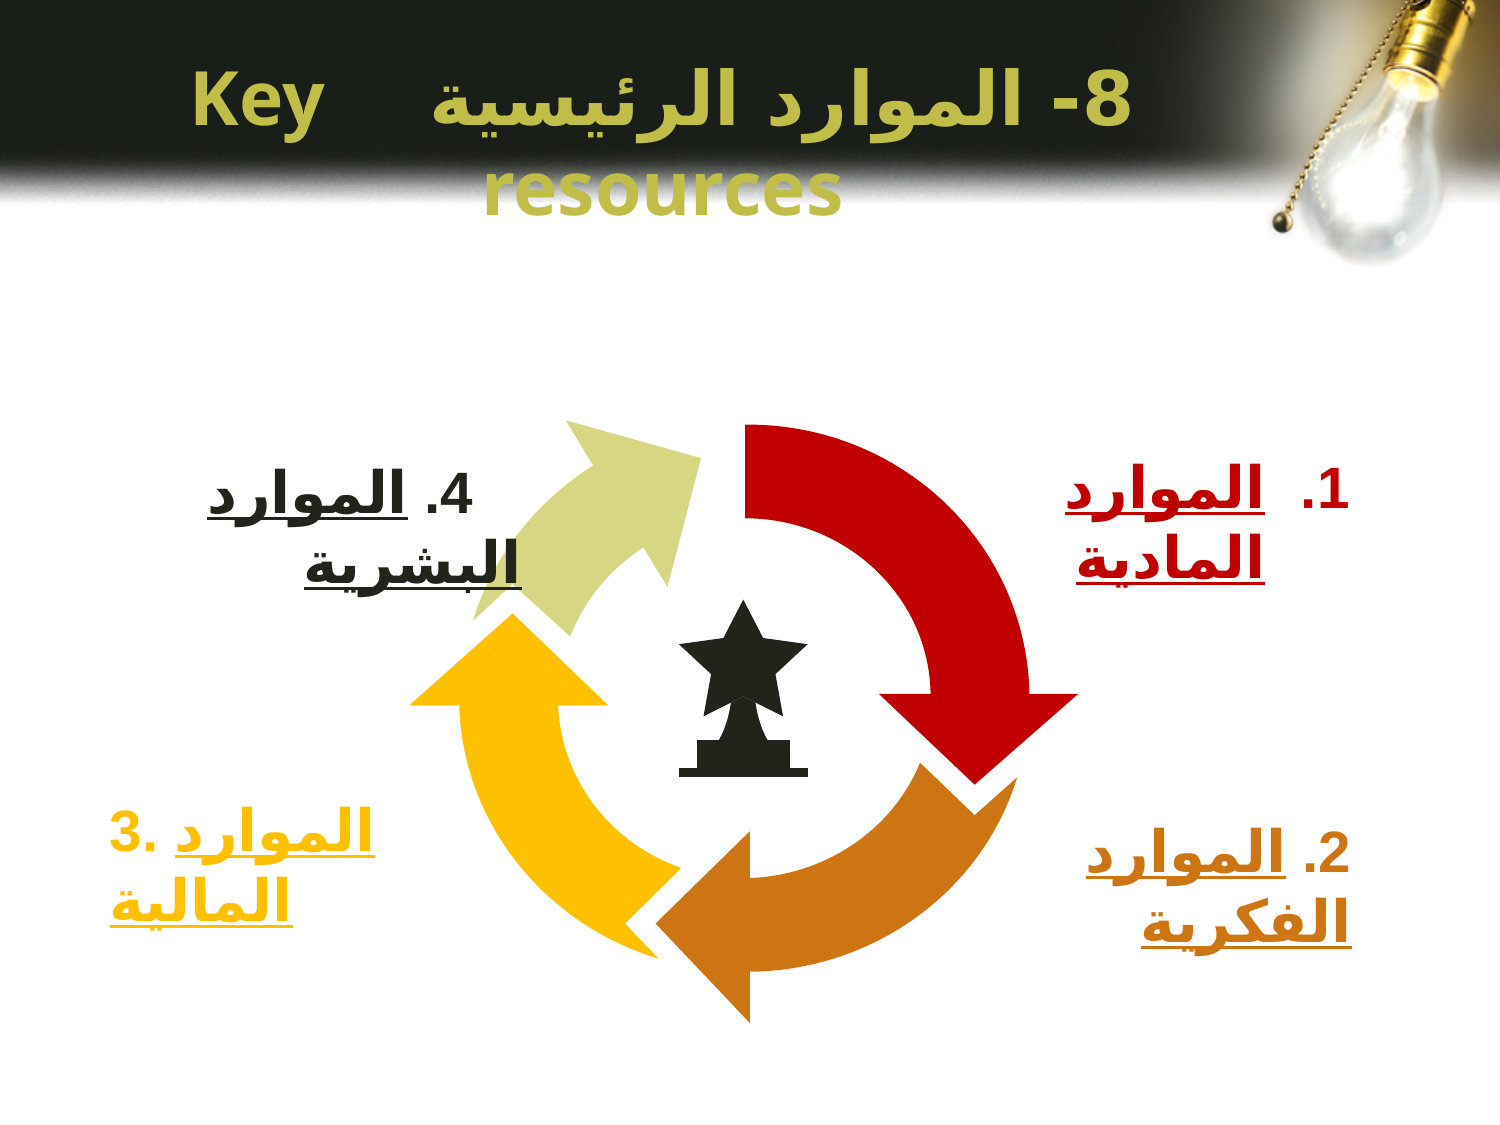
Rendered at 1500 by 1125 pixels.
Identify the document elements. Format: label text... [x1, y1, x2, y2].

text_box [678, 599, 808, 778]
text_box الموارد المادية [1083, 442, 1365, 598]
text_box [408, 419, 1079, 1024]
text_box 3. الموارد المالية [94, 786, 403, 941]
text_box 2. الموارد الفكرية [1083, 806, 1367, 962]
text_box 8- الموارد الرئيسية Key resources [135, 42, 1189, 238]
text_box 4. الموارد البشرية [94, 447, 403, 603]
picture [0, 0, 1500, 1125]
